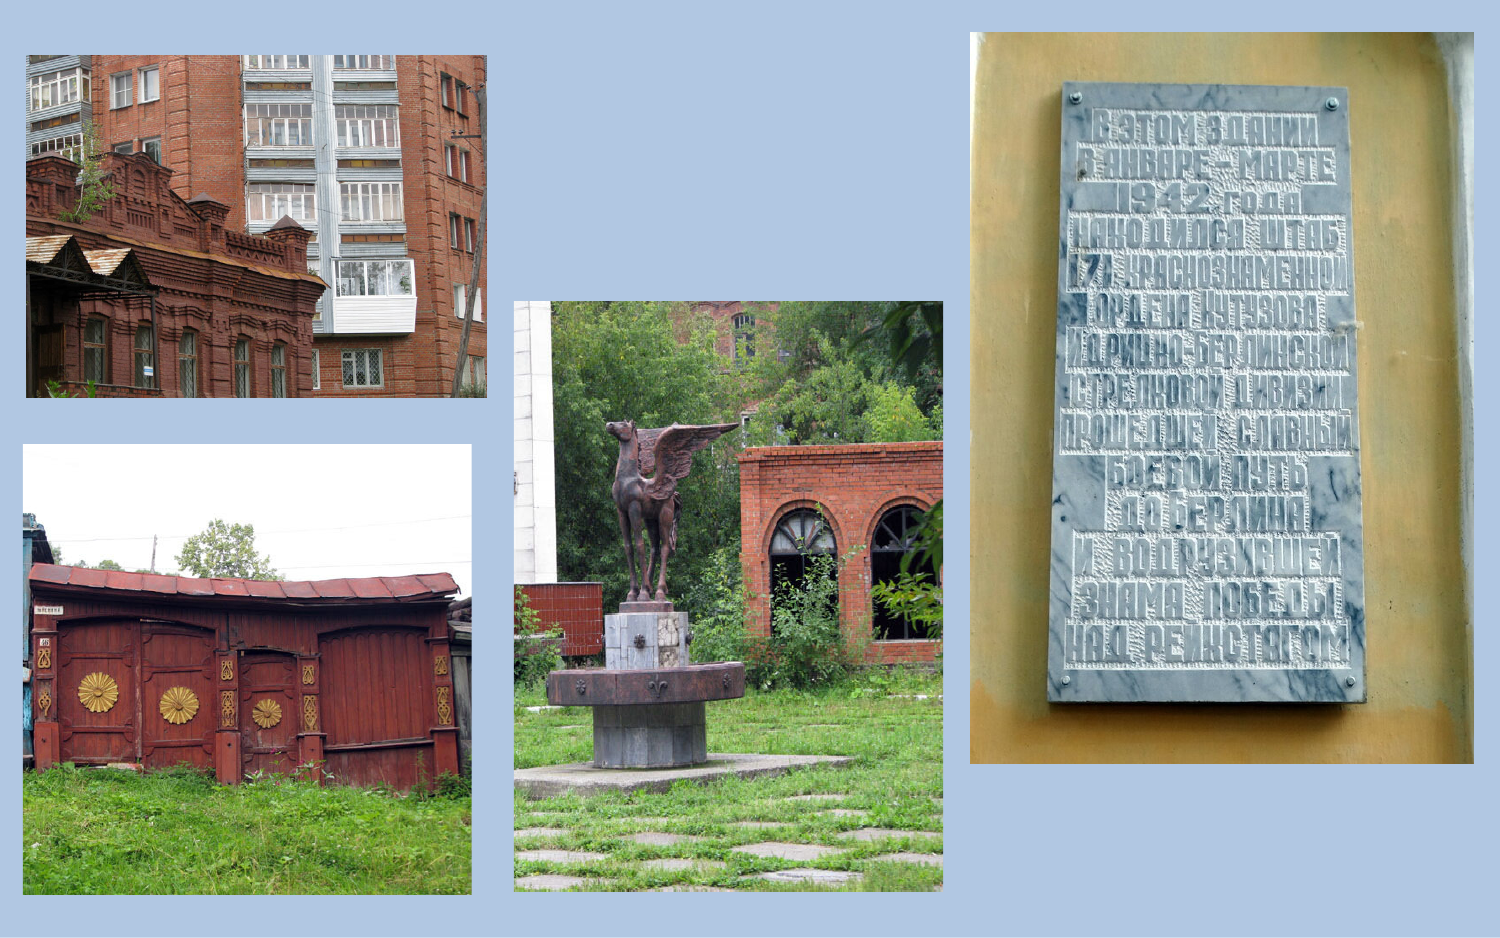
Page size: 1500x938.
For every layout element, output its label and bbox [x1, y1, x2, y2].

picture [513, 301, 944, 893]
picture [25, 55, 488, 399]
picture [22, 444, 472, 896]
picture [969, 31, 1474, 764]
